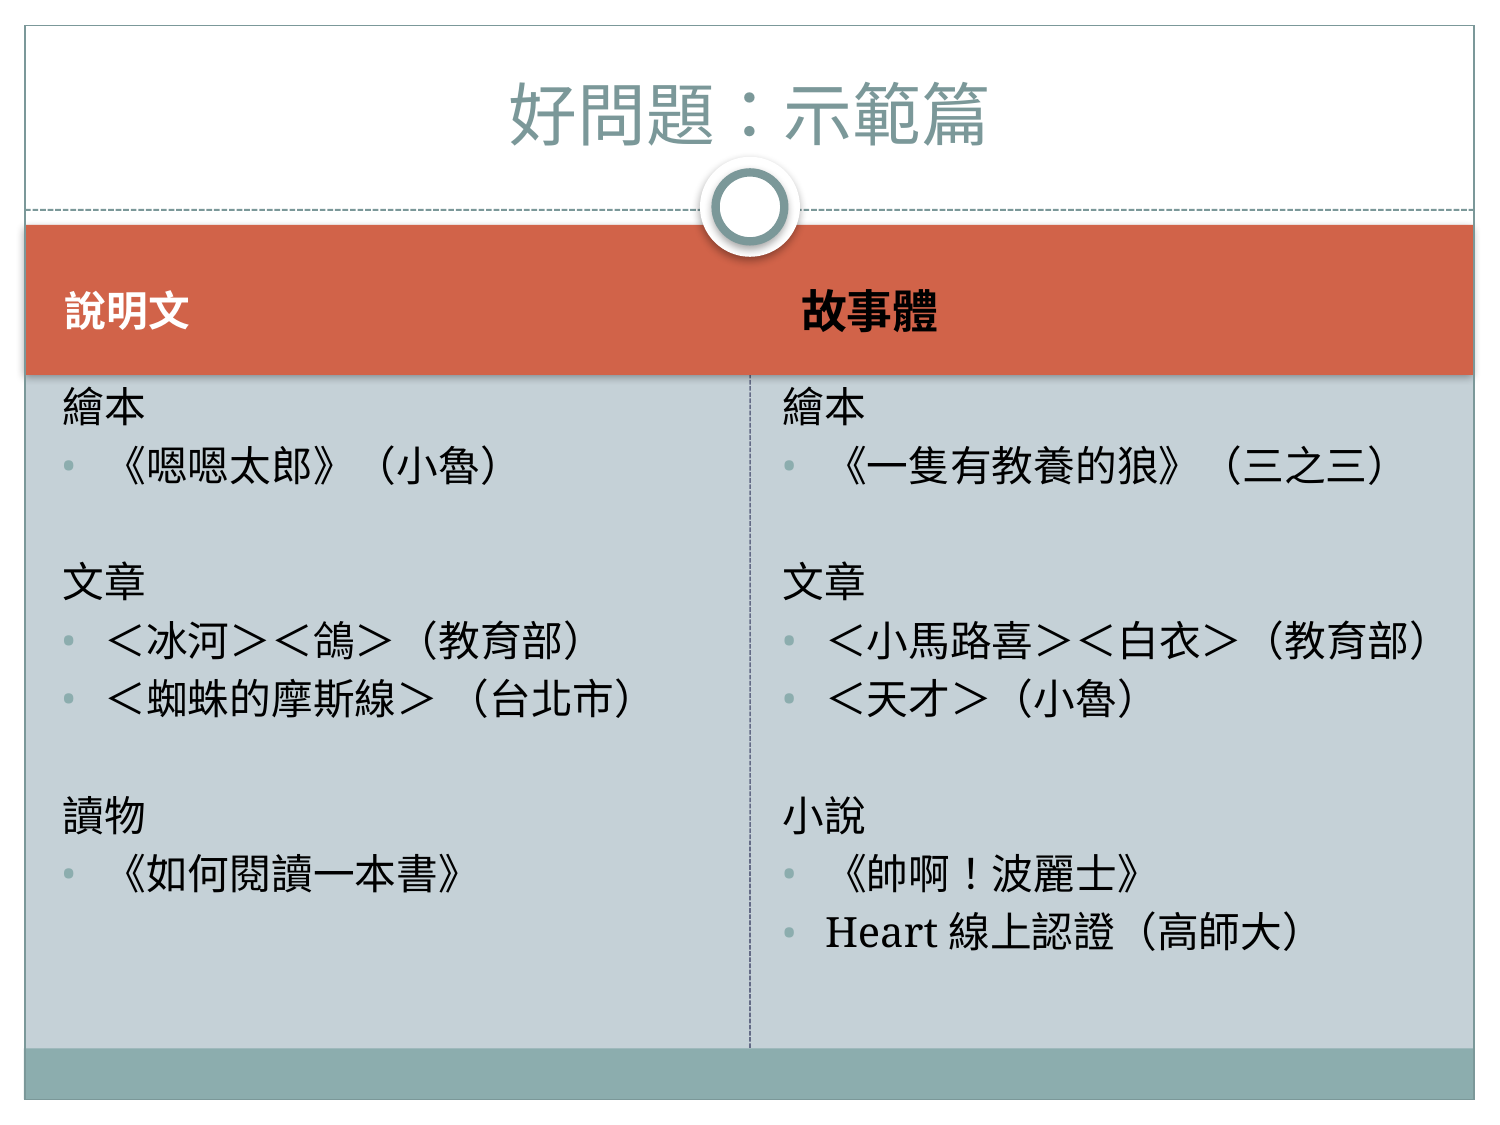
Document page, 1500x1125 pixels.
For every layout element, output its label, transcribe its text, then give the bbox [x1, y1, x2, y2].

list 故事體 [785, 249, 1450, 371]
title 好問題：示範篇 [49, 37, 1450, 163]
list 說明文 [48, 249, 714, 372]
list 繪本 《嗯嗯太郎》（小魯） 文章 ＜冰河＞＜鴿＞（教育部） ＜蜘蛛的摩斯線＞ （台北市） 讀物 《如何閱讀一本書》 [29, 373, 749, 1095]
list 繪本 《一隻有教養的狼》（三之三） 文章 ＜小馬路喜＞＜白衣＞（教育部） ＜天才＞（小魯） 小說 《帥啊！波麗士》 Heart線上認證（高師大） [749, 373, 1500, 1107]
